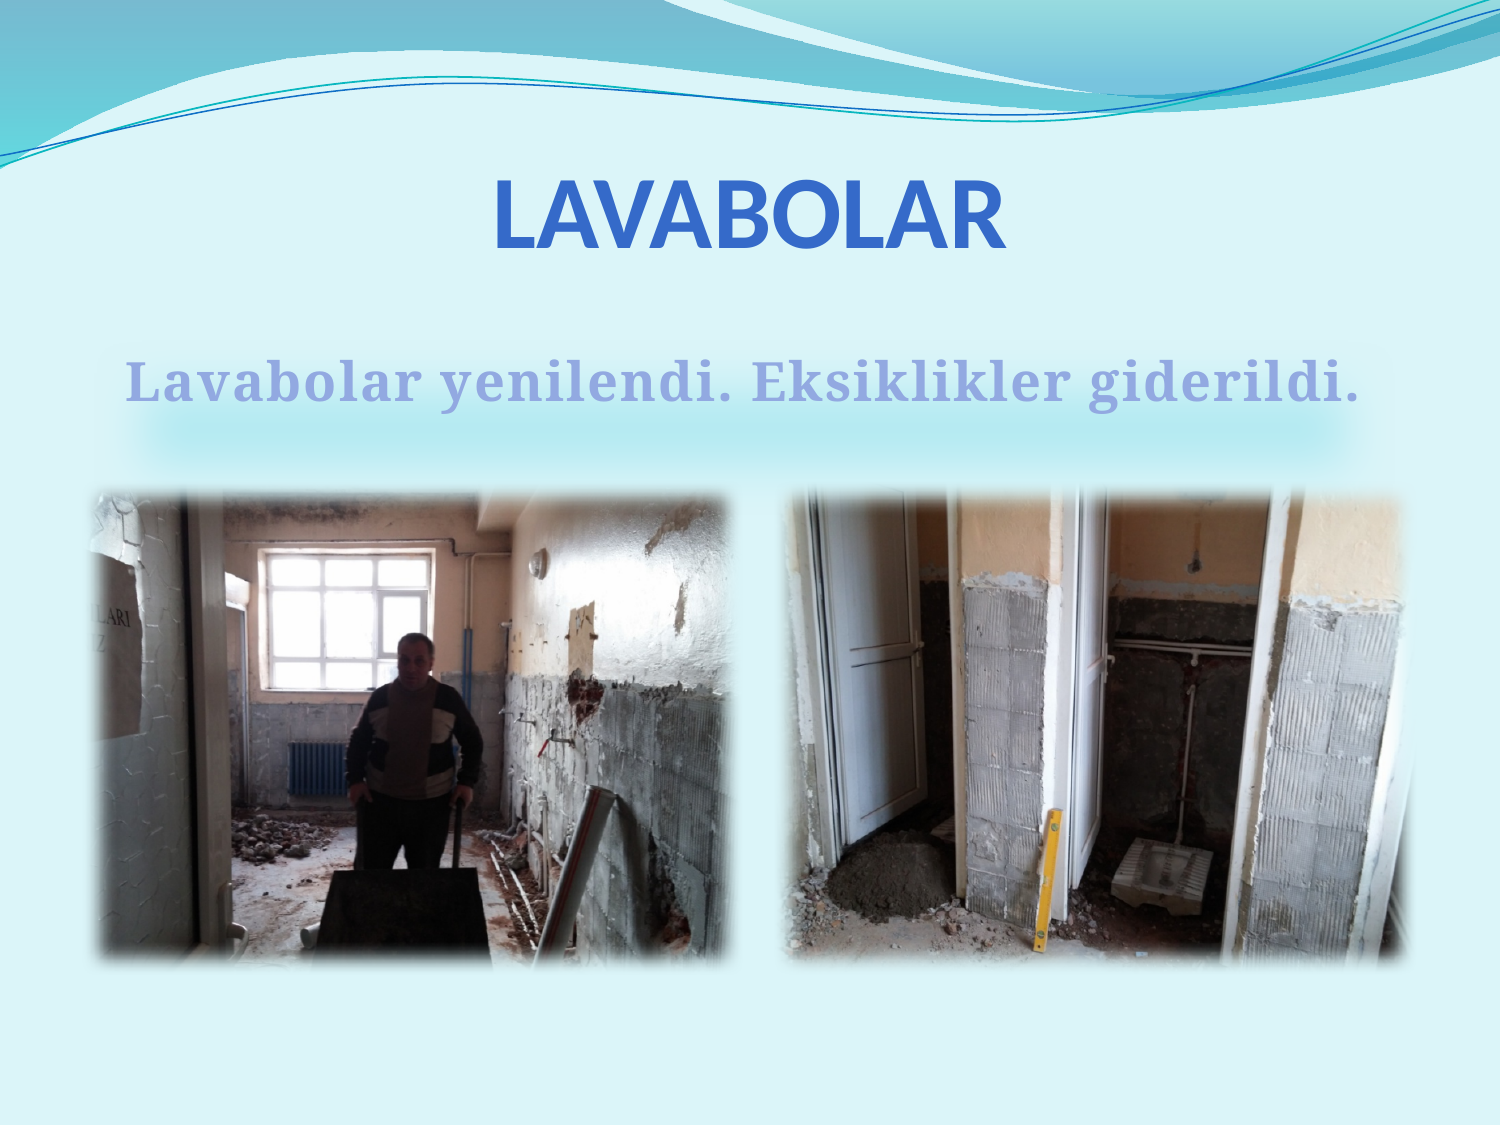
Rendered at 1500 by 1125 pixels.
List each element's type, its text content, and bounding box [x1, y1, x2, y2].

picture [81, 480, 743, 976]
title LAVABOLAR [75, 82, 1425, 270]
picture [773, 480, 1419, 976]
